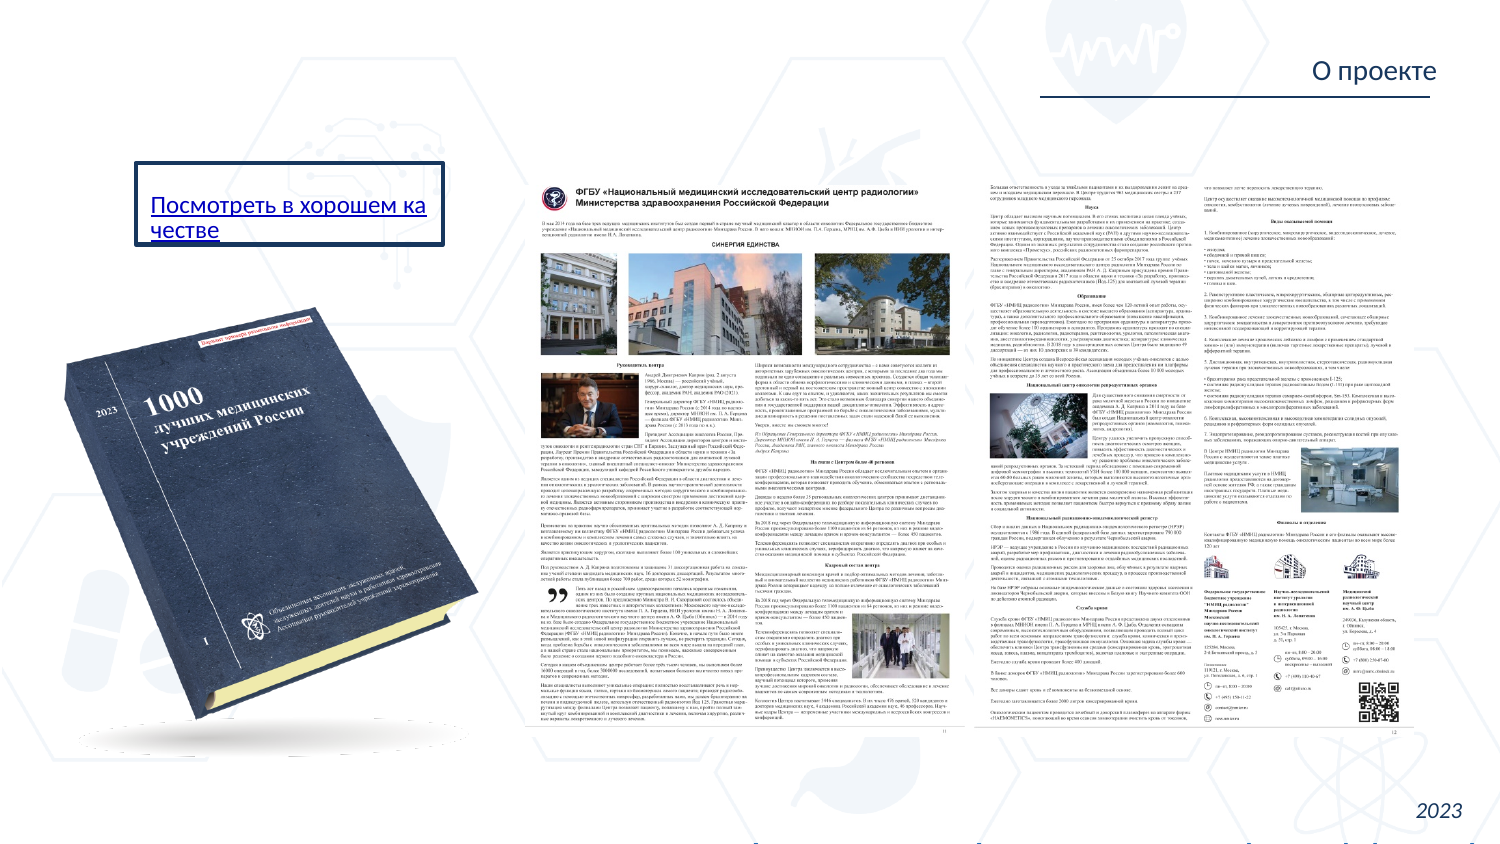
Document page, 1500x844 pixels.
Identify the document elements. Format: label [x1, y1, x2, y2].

text_box [0, 0, 1500, 844]
picture [974, 185, 1414, 737]
picture [525, 185, 965, 737]
picture [64, 306, 479, 757]
